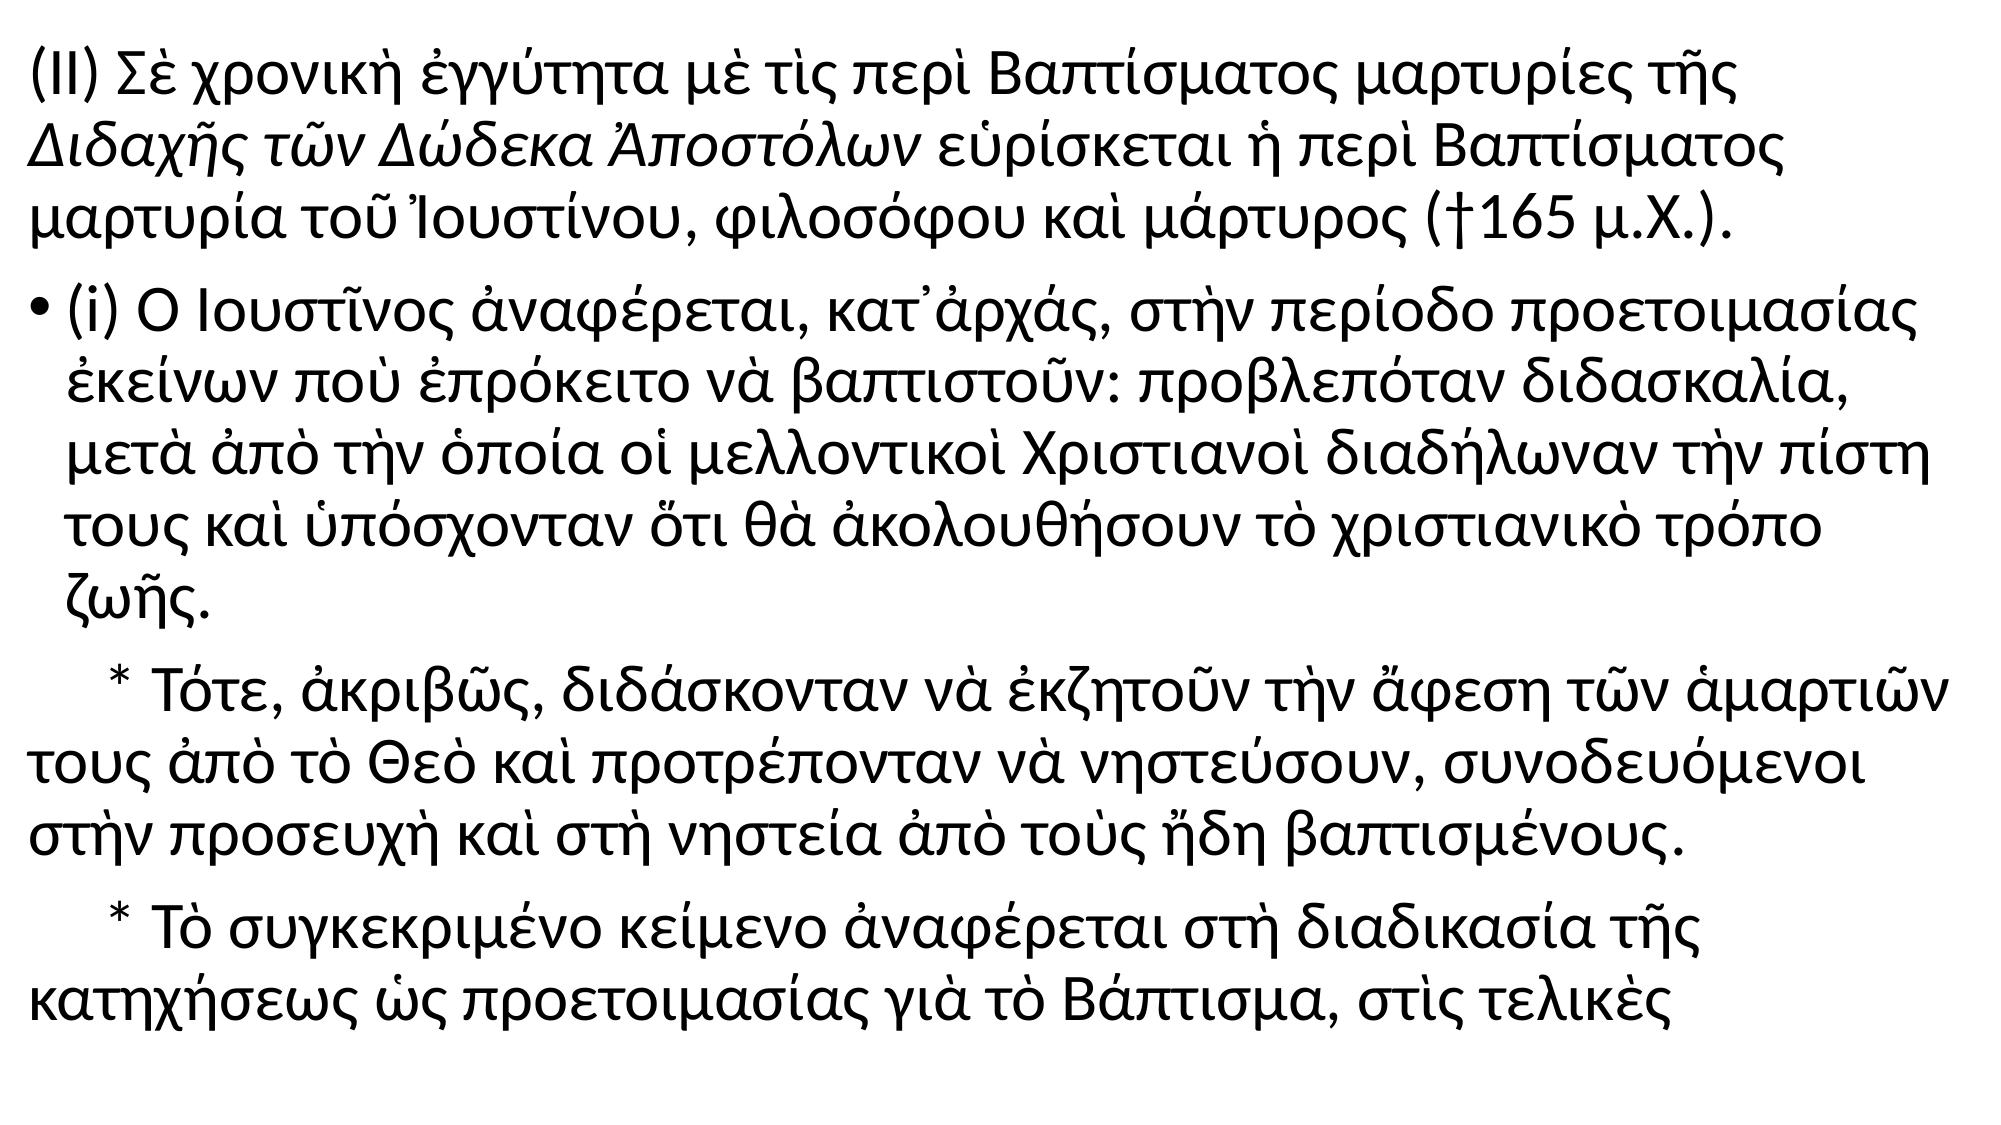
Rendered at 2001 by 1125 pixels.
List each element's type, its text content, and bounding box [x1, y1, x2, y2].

list (ΙΙ) Σὲ χρονικὴ ἐγγύτητα μὲ τὶς περὶ Βαπτίσματος μαρτυρίες τῆς Διδαχῆς τῶν Δώδεκα Ἀποστόλων εὑρίσκεται ἡ περὶ Βαπτίσματος μαρτυρία τοῦ Ἰουστίνου, φιλοσόφου καὶ μάρτυρος (†165 μ.Χ.). (i) Ὁ Ἰουστῖνος ἀναφέρεται, κατ᾿ἀρχάς, στὴν περίοδο προετοιμασίας ἐκείνων ποὺ ἐπρόκειτο νὰ βαπτιστοῦν: προβλεπόταν διδασκαλία, μετὰ ἀπὸ τὴν ὁποία οἱ μελλοντικοὶ Χριστιανοὶ διαδήλωναν τὴν πίστη τους καὶ ὑπόσχονταν ὅτι θὰ ἀκολουθήσουν τὸ χριστιανικὸ τρόπο ζωῆς. * Τότε, ἀκριβῶς, διδάσκονταν νὰ ἐκζητοῦν τὴν ἄφεση τῶν ἁμαρτιῶν τους ἀπὸ τὸ Θεὸ καὶ προτρέπονταν νὰ νηστεύσουν, συνοδευόμενοι στὴν προσευχὴ καὶ στὴ νηστεία ἀπὸ τοὺς ἤδη βαπτισμένους. * Τὸ συγκεκριμένο κείμενο ἀναφέρεται στὴ διαδικασία τῆς κατηχήσεως ὡς προετοιμασίας γιὰ τὸ Βάπτισμα, στὶς τελικὲς [13, 29, 1983, 1097]
